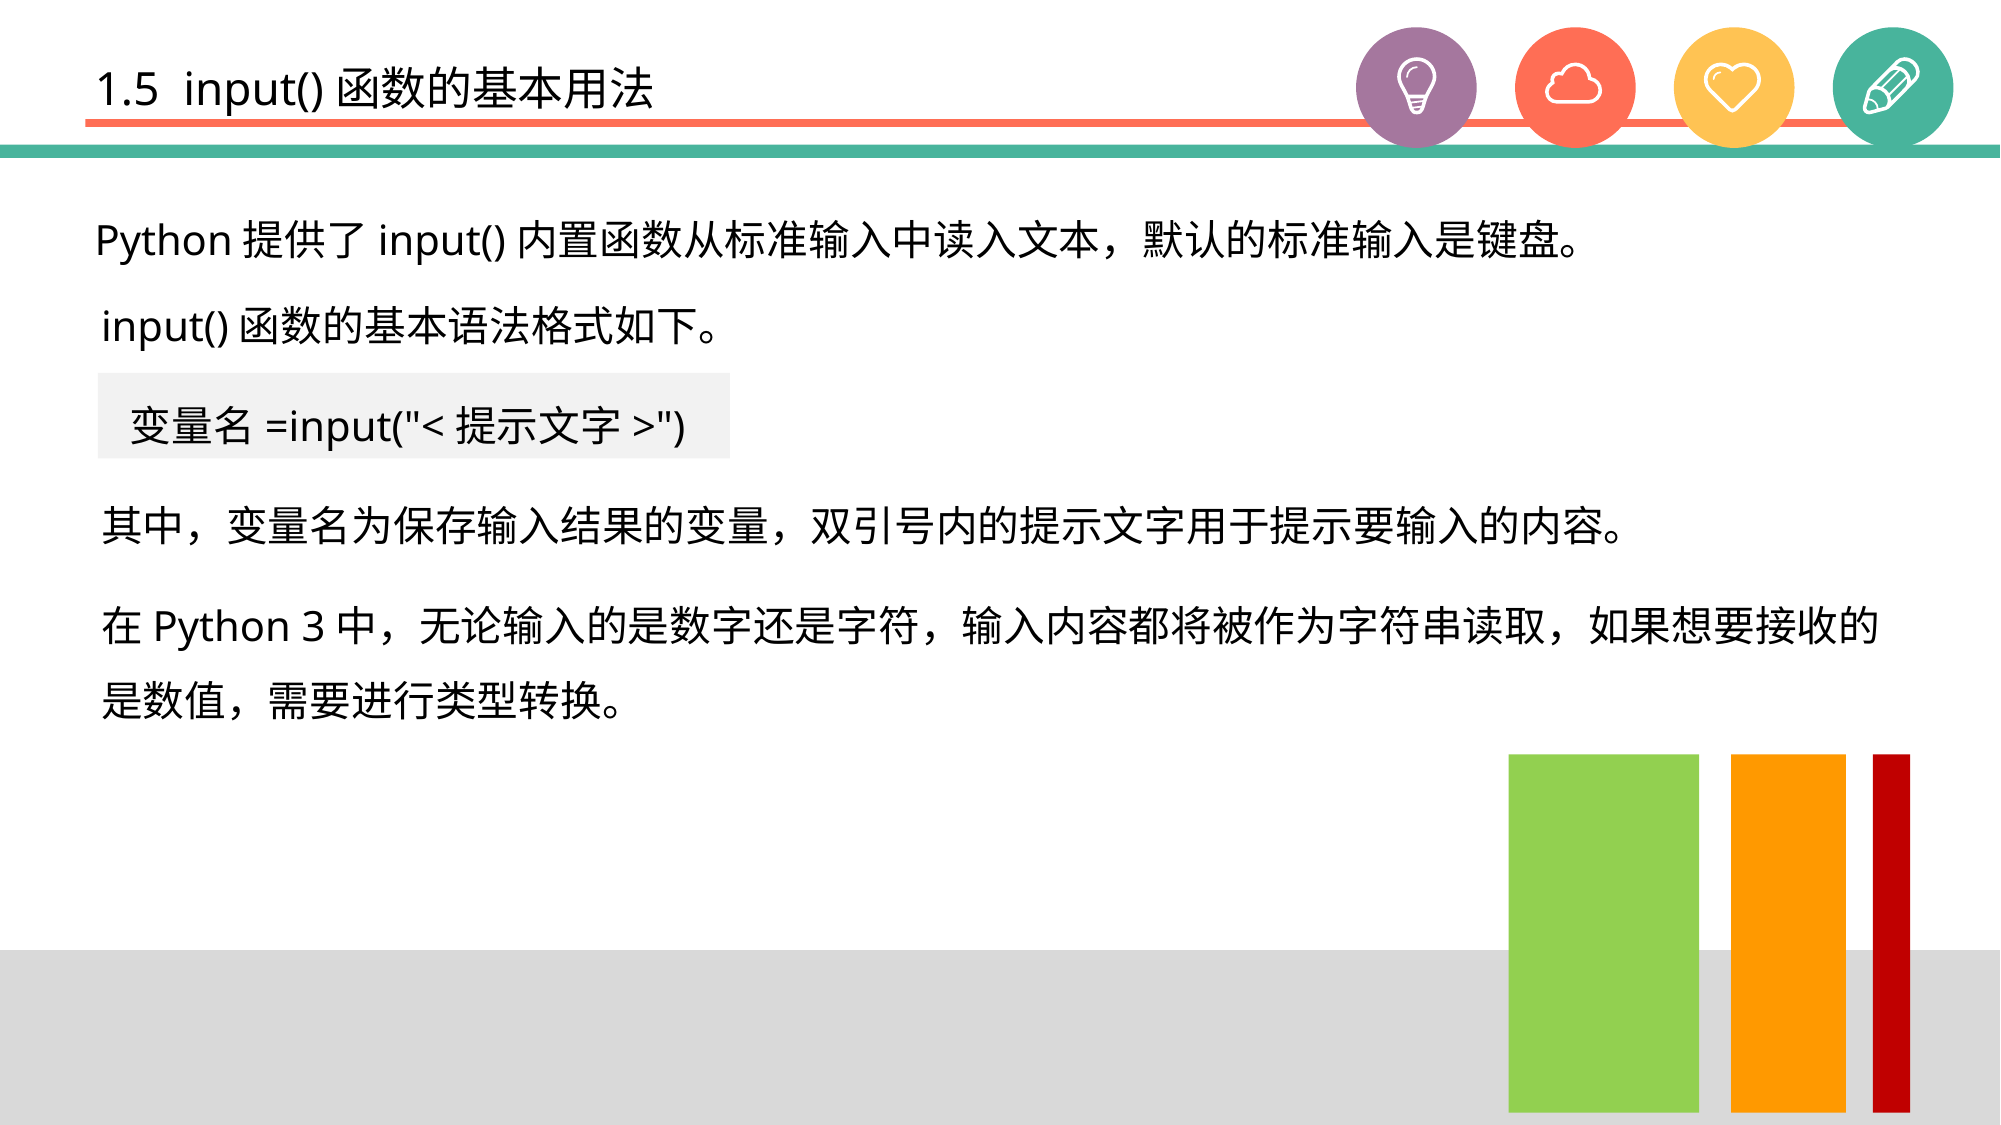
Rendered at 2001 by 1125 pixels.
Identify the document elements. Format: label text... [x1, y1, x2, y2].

text_box [0, 949, 2000, 1125]
text_box input()函数的基本语法格式如下。 变量名=input("<提示文字>") 其中，变量名为保存输入结果的变量，双引号内的提示文字用于提示要输入的内容。 在Python 3中，无论输入的是数字还是字符，输入内容都将被作为字符串读取，如果想要接收的是数值，需要进行类型转换。 [86, 266, 1917, 732]
title 1.5 input()函数的基本用法 [79, 54, 1214, 127]
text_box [1508, 754, 1910, 1113]
text_box Python提供了input()内置函数从标准输入中读入文本，默认的标准输入是键盘。 [79, 191, 1911, 272]
